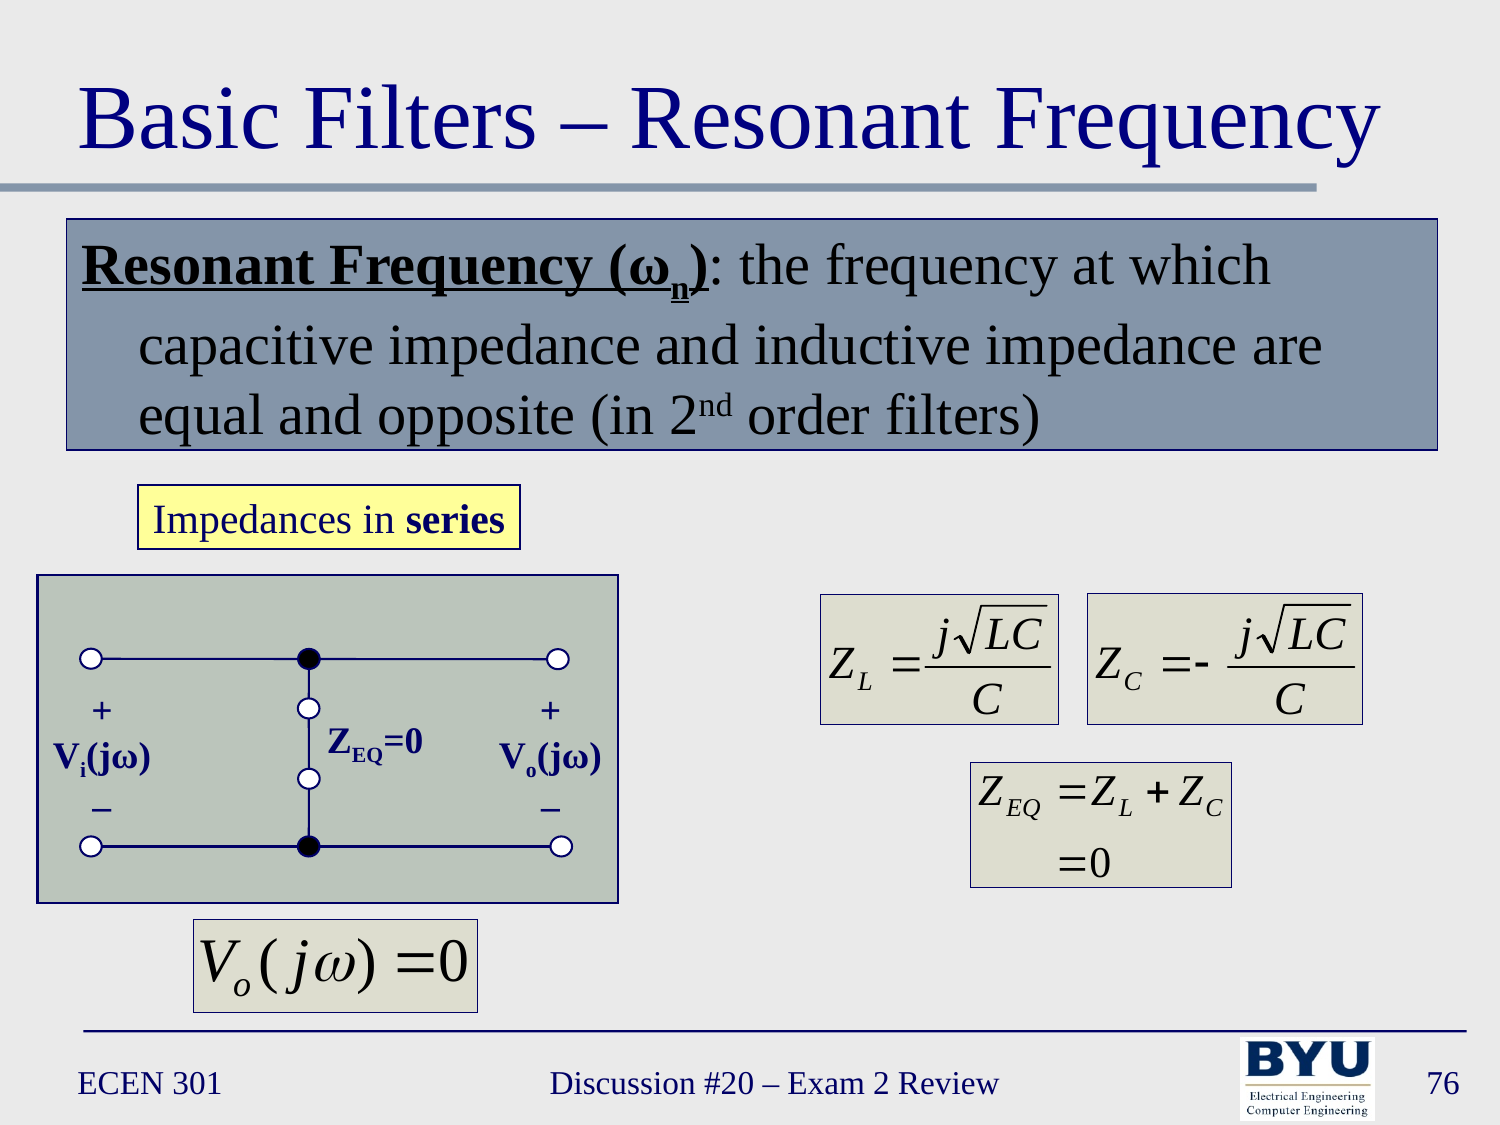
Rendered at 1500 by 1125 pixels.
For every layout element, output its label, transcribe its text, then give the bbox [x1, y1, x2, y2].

text_box [80, 648, 102, 669]
picture [1240, 1037, 1375, 1049]
text_box [80, 836, 102, 857]
text_box [37, 575, 618, 903]
text_box Impedances in series [137, 484, 521, 550]
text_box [1087, 592, 1363, 726]
text_box ZEQ=0 [310, 708, 439, 775]
list Resonant Frequency (ωn): the frequency at which capacitive impedance and inductive impedance are equal and opposite (in 2nd order filters) [66, 218, 1438, 451]
text_box [297, 837, 320, 857]
text_box [550, 836, 573, 857]
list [193, 919, 478, 1013]
text_box ZEQ=0 [302, 717, 307, 770]
title Basic Filters – Resonant Frequency [62, 24, 1438, 176]
text_box [297, 699, 320, 719]
text_box [547, 649, 569, 670]
slide_number ECEN 301 [62, 1049, 388, 1113]
text_box [298, 769, 320, 789]
footer Discussion #20 – Exam 2 Review [487, 1049, 1063, 1113]
text_box + Vo(jω) – [483, 678, 617, 835]
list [970, 762, 1232, 888]
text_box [820, 593, 1059, 726]
text_box [298, 648, 320, 669]
text_box + Vi(jω) – [38, 678, 166, 835]
slide_number 76 [1162, 1049, 1476, 1113]
picture [1240, 1113, 1375, 1121]
